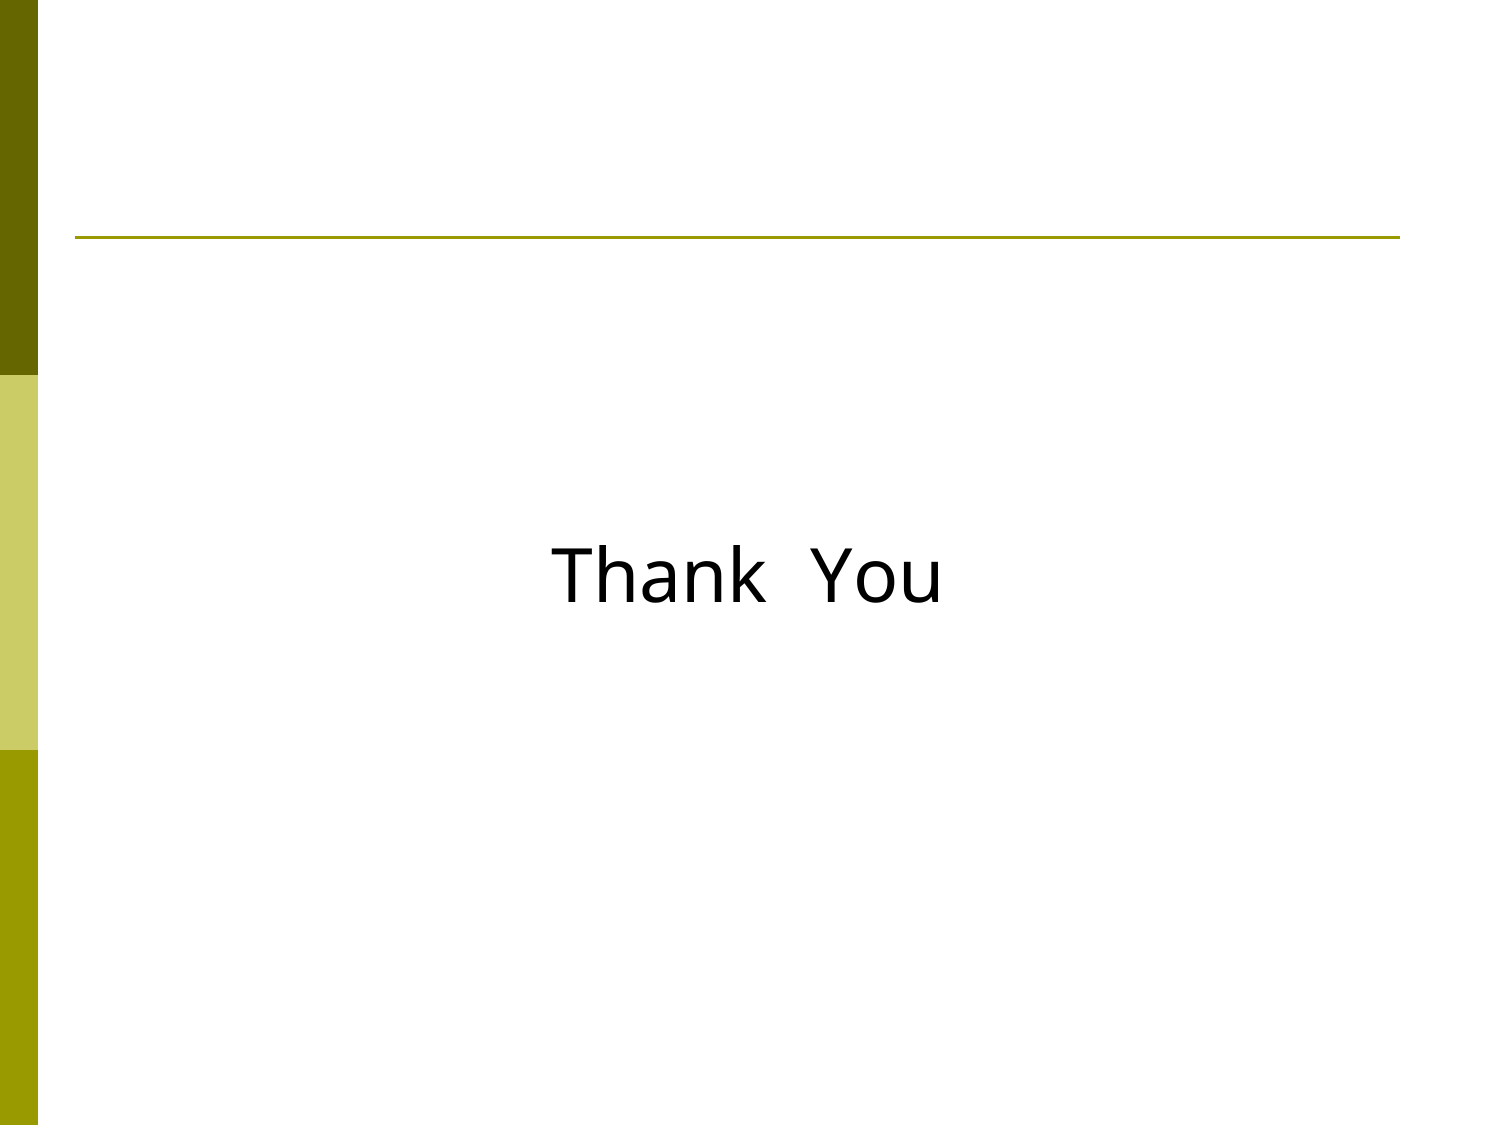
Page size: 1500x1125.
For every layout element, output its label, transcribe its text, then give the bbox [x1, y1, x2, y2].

text_box [0, 0, 38, 374]
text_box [0, 374, 38, 1125]
title Thank You [549, 525, 950, 716]
